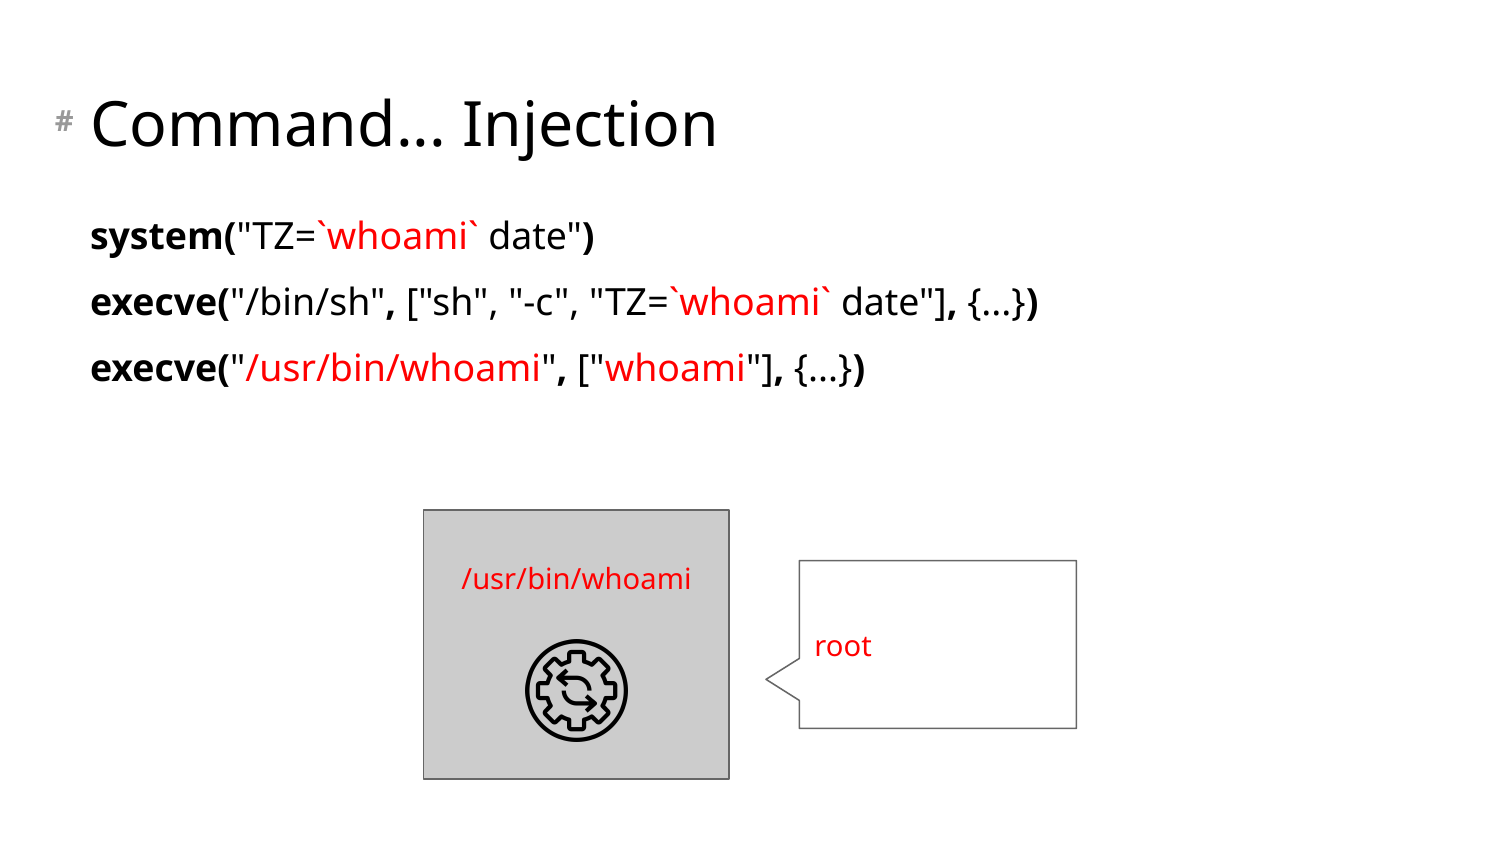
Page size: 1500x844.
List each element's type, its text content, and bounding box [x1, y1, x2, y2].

text_box root [766, 560, 1077, 729]
text_box /usr/bin/whoami [423, 510, 730, 779]
title Command... Injection [75, 33, 1425, 175]
list system("TZ=`whoami` date") execve("/bin/sh", ["sh", "-c", "TZ=`whoami` date"], {...}) execve("/usr/bin/whoami", ["whoami"], {...}) [75, 196, 1425, 808]
picture [524, 638, 628, 742]
